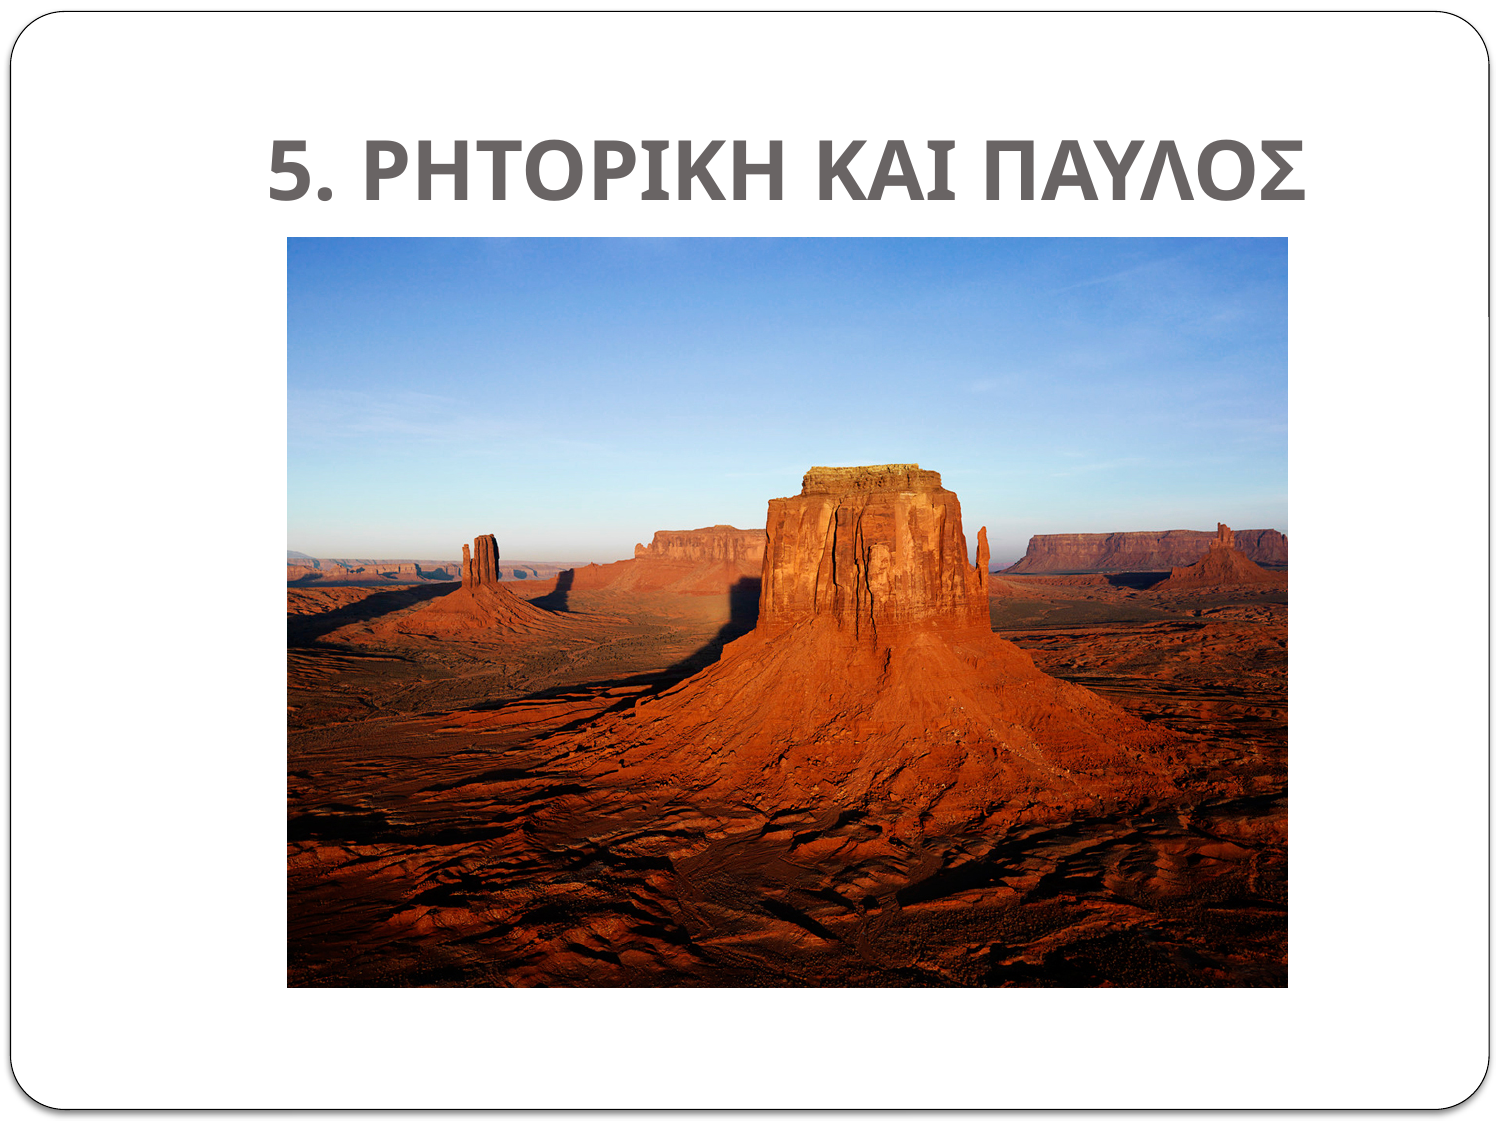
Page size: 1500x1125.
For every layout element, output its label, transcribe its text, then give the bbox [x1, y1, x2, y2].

title 5. ΡΗΤΟΡΙΚΗ ΚΑΙ ΠΑΥΛΟΣ [150, 45, 1425, 233]
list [287, 237, 1288, 988]
